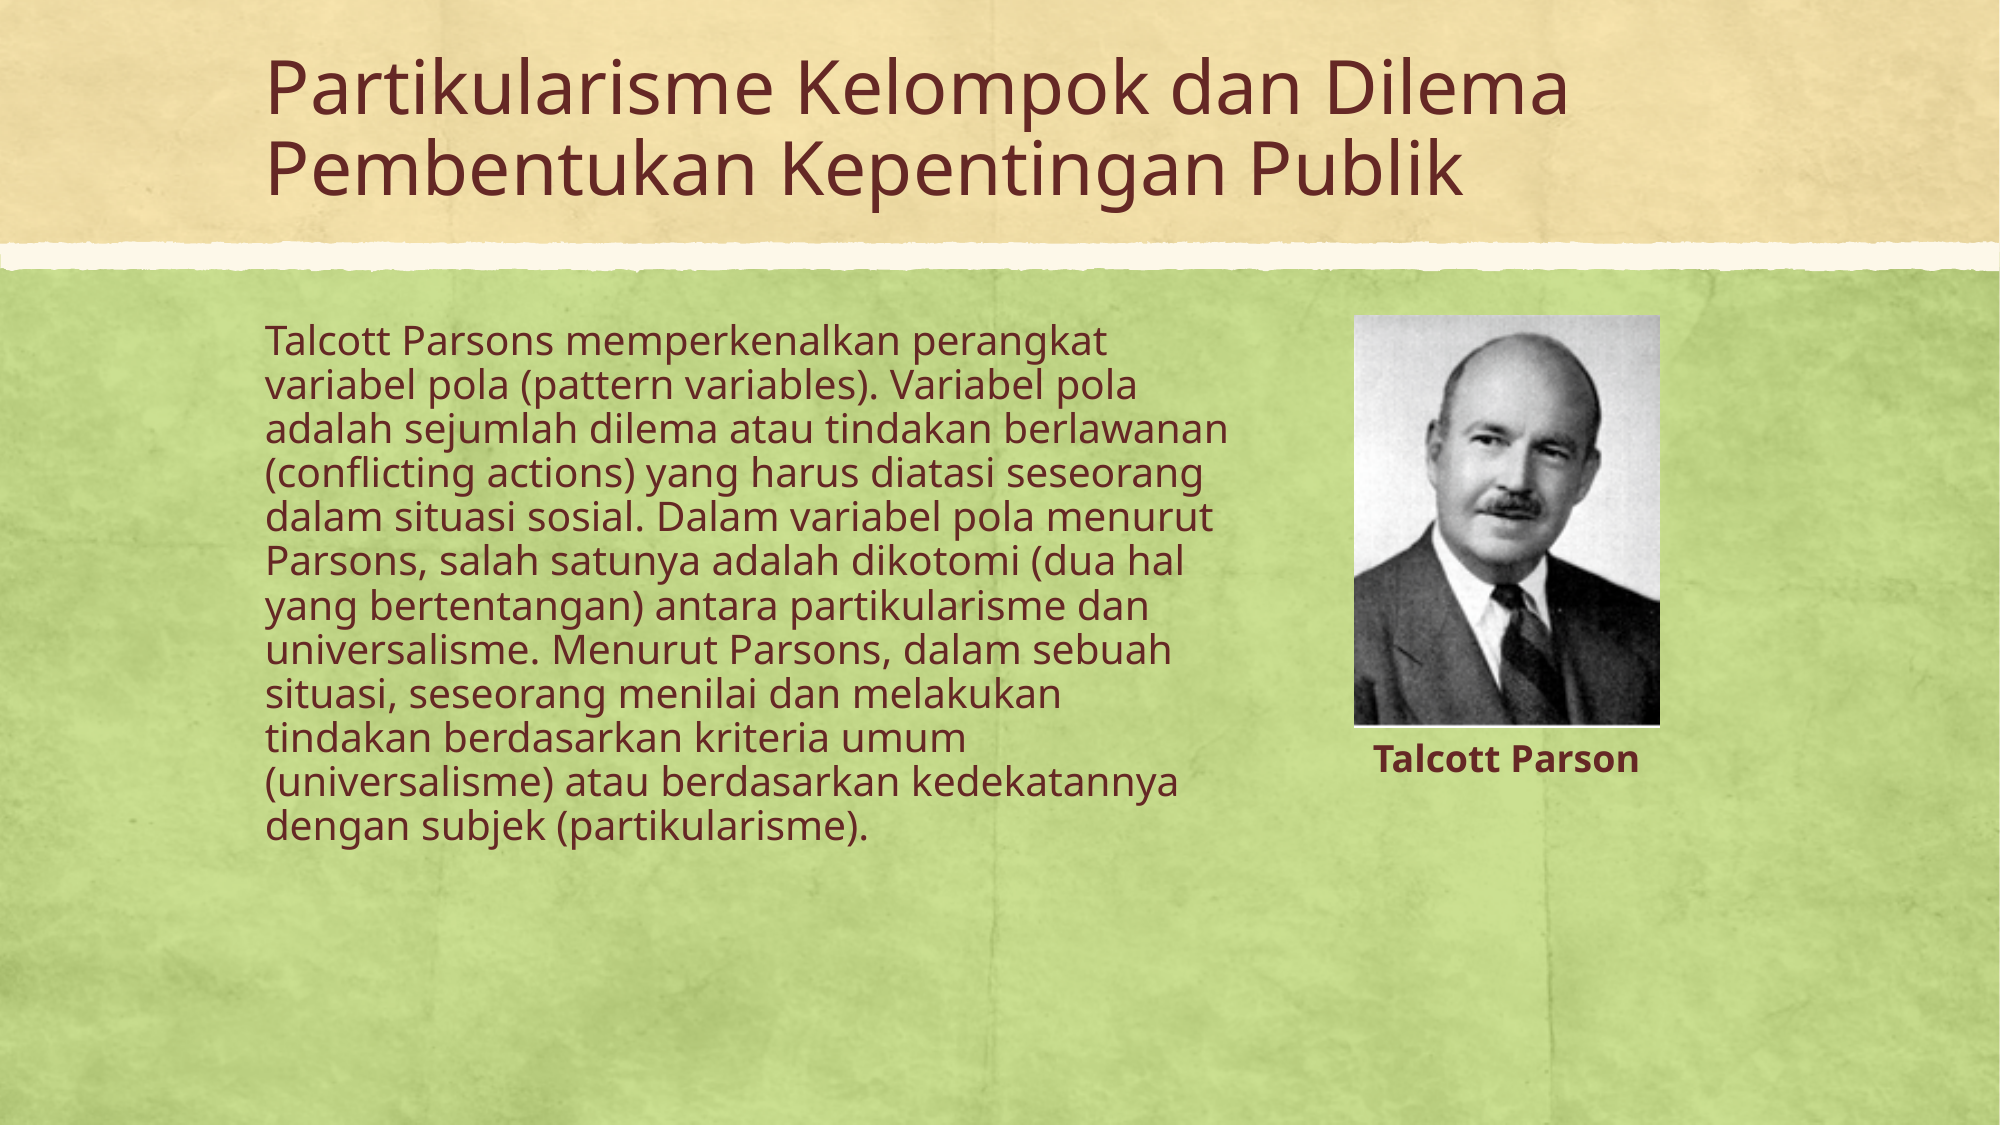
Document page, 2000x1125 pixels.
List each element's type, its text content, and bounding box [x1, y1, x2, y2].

list Talcott Parsons memperkenalkan perangkat variabel pola (pattern variables). Variabel pola adalah sejumlah dilema atau tindakan berlawanan (conflicting actions) yang harus diatasi seseorang dalam situasi sosial. Dalam variabel pola menurut Parsons, salah satunya adalah dikotomi (dua hal yang bertentangan) antara partikularisme dan universalisme. Menurut Parsons, dalam sebuah situasi, seseorang menilai dan melakukan tindakan berdasarkan kriteria umum (universalisme) atau berdasarkan kedekatannya dengan subjek (partikularisme). [249, 312, 1248, 894]
picture [1354, 315, 1660, 728]
text_box Talcott Parson [1358, 728, 1656, 788]
title Partikularisme Kelompok dan Dilema Pembentukan Kepentingan Publik [249, 31, 1750, 219]
